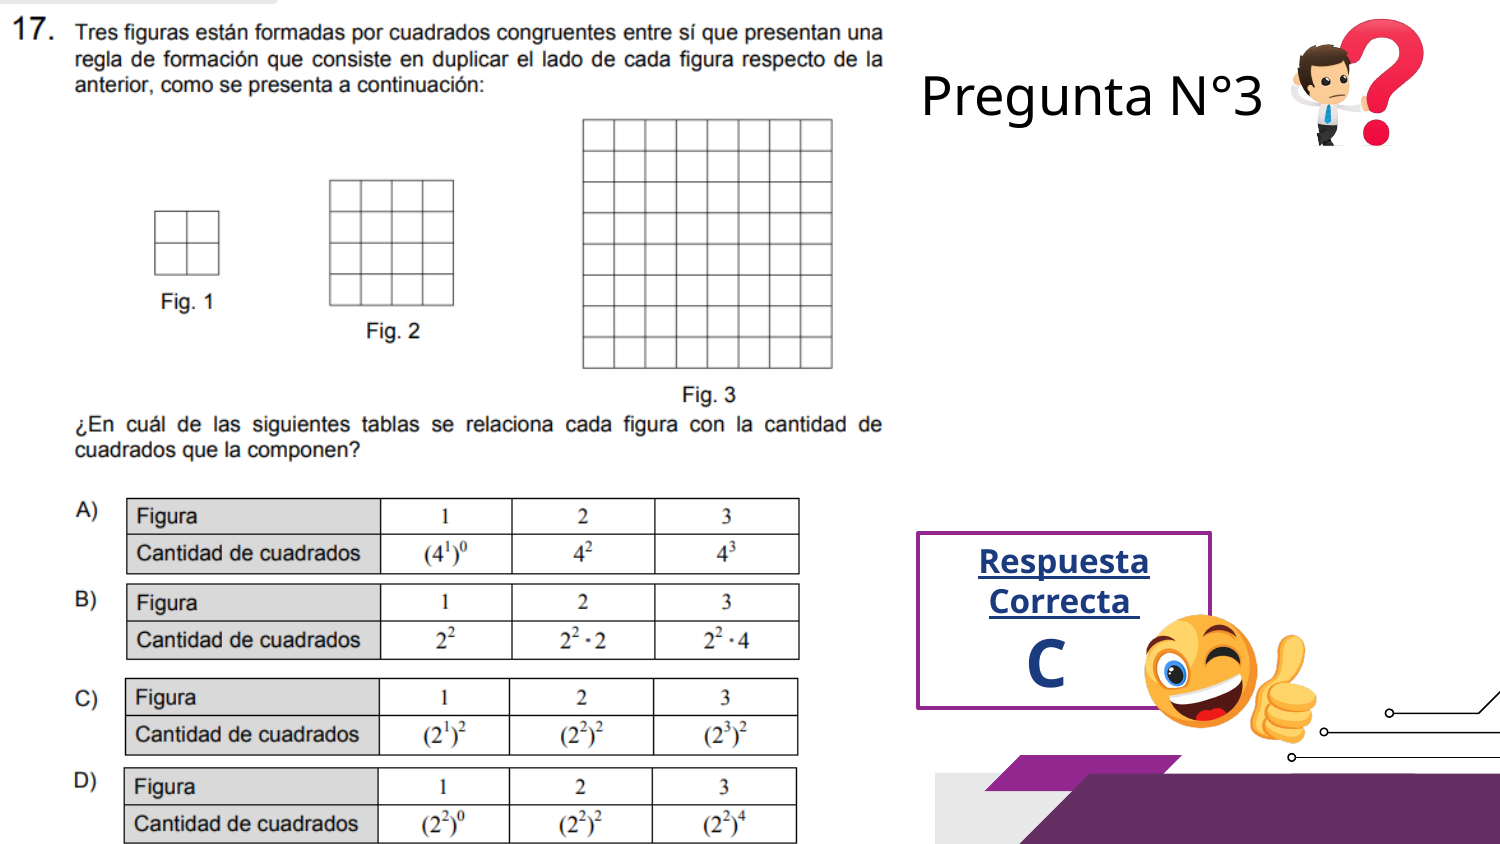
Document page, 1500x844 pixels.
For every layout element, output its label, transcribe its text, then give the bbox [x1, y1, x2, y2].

picture [1092, 597, 1368, 753]
picture [1274, 0, 1441, 166]
picture [0, 4, 935, 844]
text_box Respuesta Correcta C [938, 531, 1212, 710]
title Pregunta N°3 [938, 46, 1500, 222]
